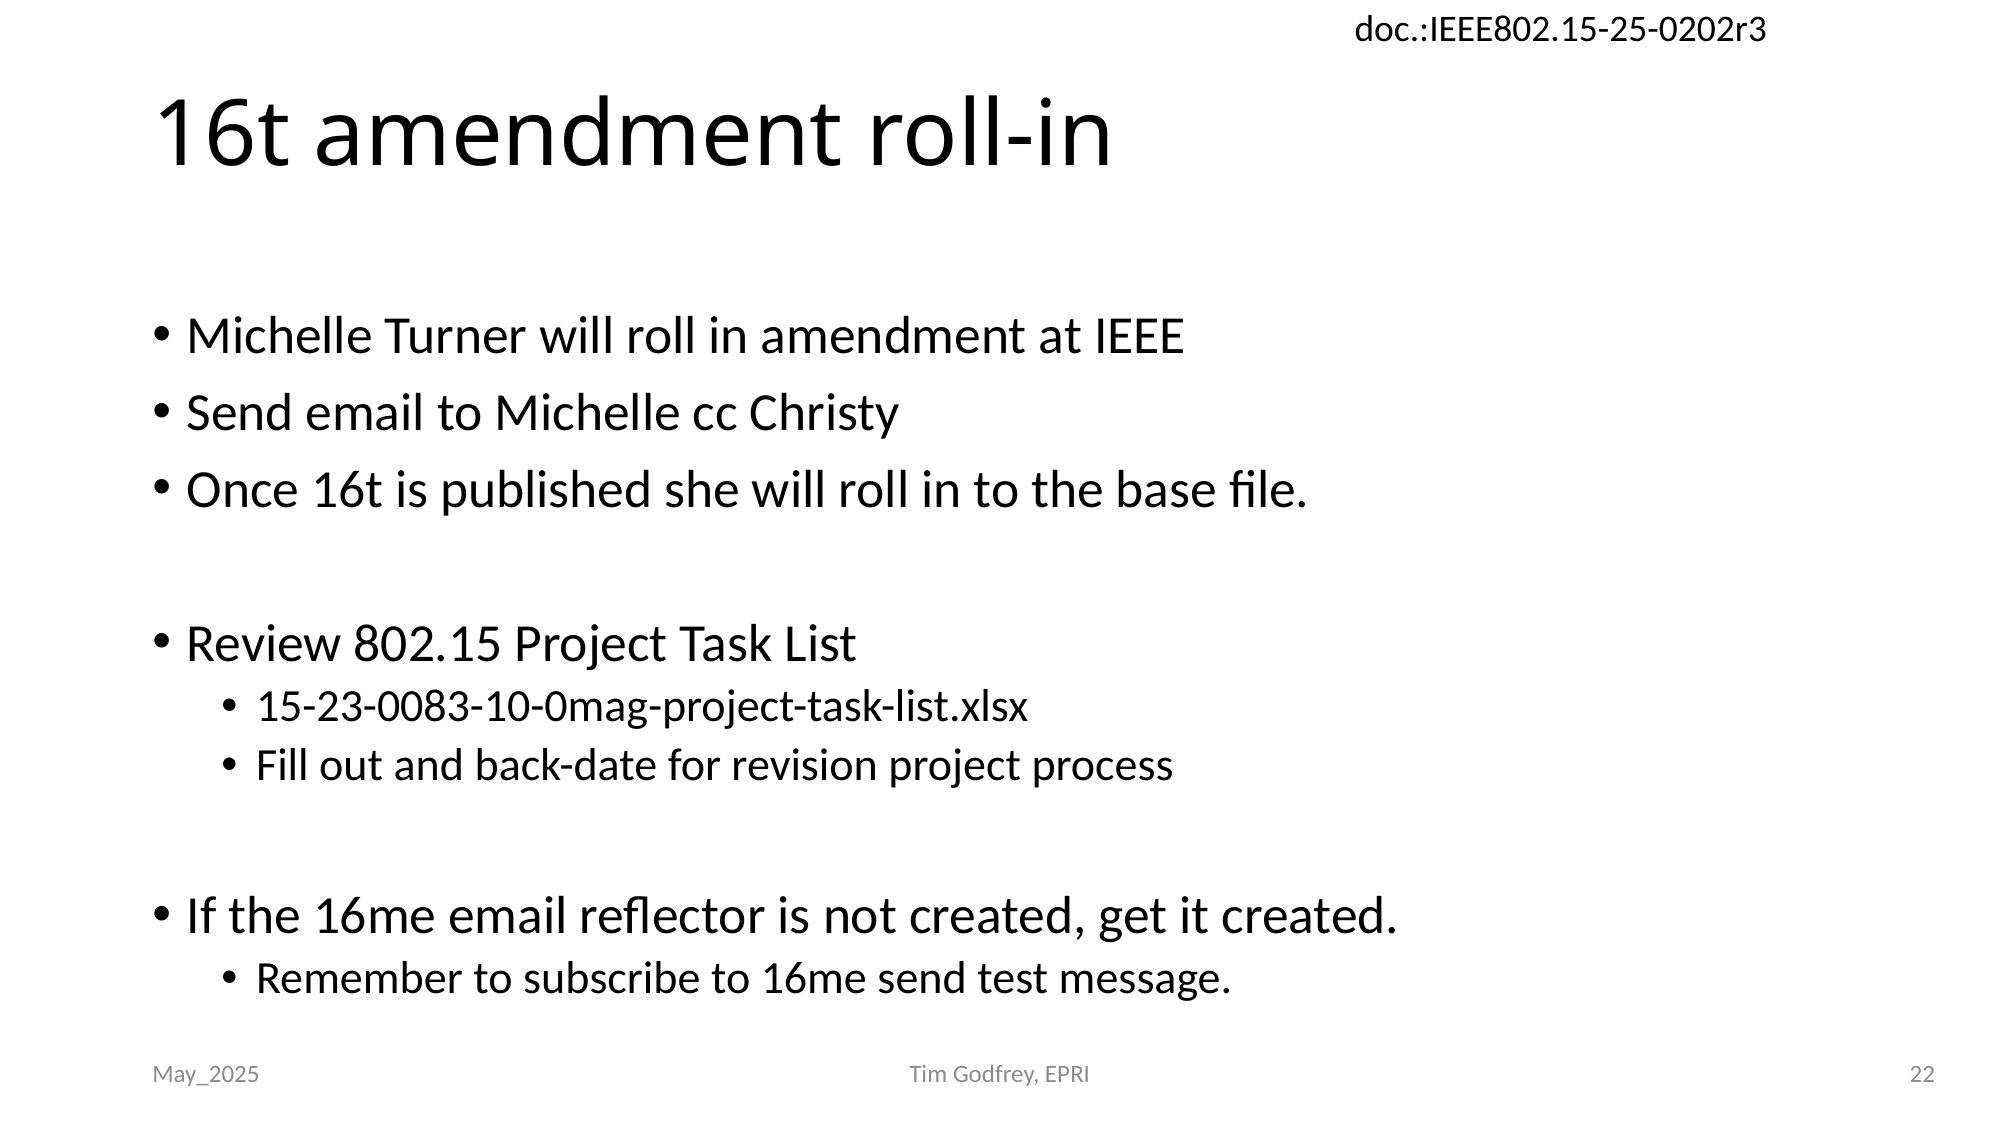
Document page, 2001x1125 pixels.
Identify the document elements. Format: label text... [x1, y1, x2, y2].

title 16t amendment roll-in [137, 59, 1863, 213]
slide_number May_2025 [137, 1042, 588, 1103]
list Michelle Turner will roll in amendment at IEEE Send email to Michelle cc Christy Once 16t is published she will roll in to the base file. Review 802.15 Project Task List 15-23-0083-10-0mag-project-task-list.xlsx Fill out and back-date for revision project process If the 16me email reflector is not created, get it created. Remember to subscribe to 16me send test message. [137, 299, 1863, 1014]
footer Tim Godfrey, EPRI [662, 1042, 1338, 1103]
slide_number 22 [1462, 1042, 1950, 1103]
